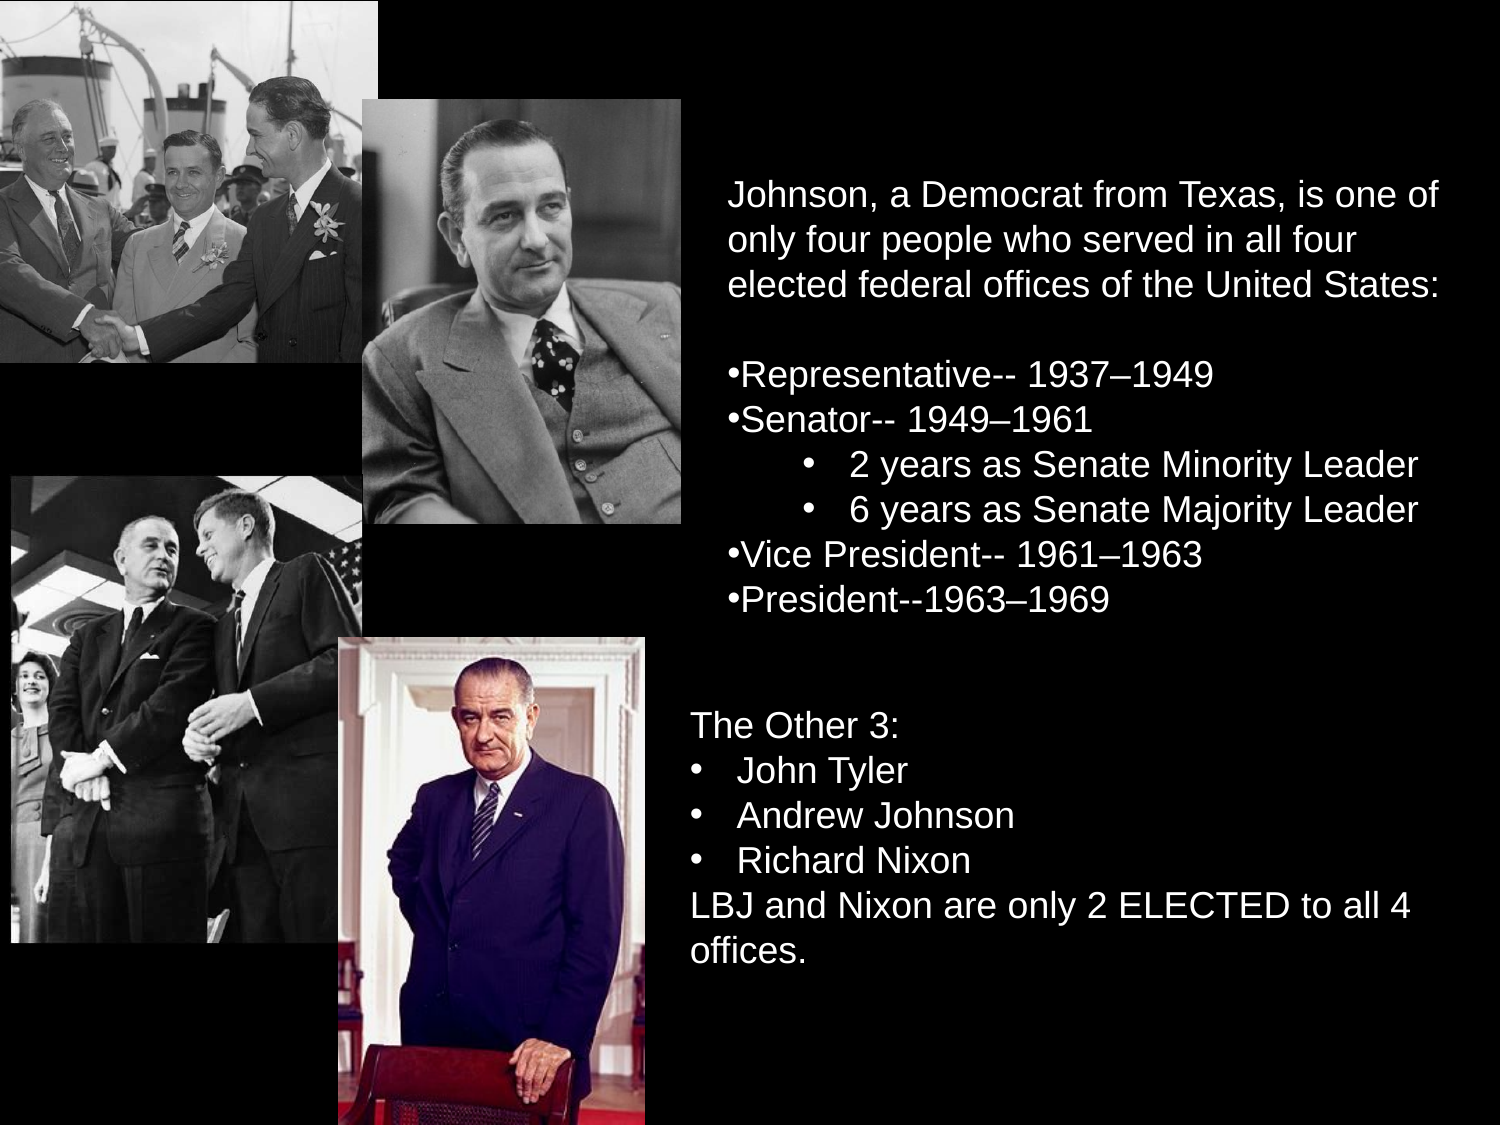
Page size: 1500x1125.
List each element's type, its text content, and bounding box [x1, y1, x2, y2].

text_box Johnson, a Democrat from Texas, is one of only four people who served in all four elected federal offices of the United States: Representative-- 1937–1949 Senator-- 1949–1961 2 years as Senate Minority Leader 6 years as Senate Majority Leader Vice President-- 1961–1963 President--1963–1969 [712, 162, 1463, 628]
picture [0, 1, 681, 1125]
text_box The Other 3: John Tyler Andrew Johnson Richard Nixon LBJ and Nixon are only 2 ELECTED to all 4 offices. [674, 648, 1488, 979]
